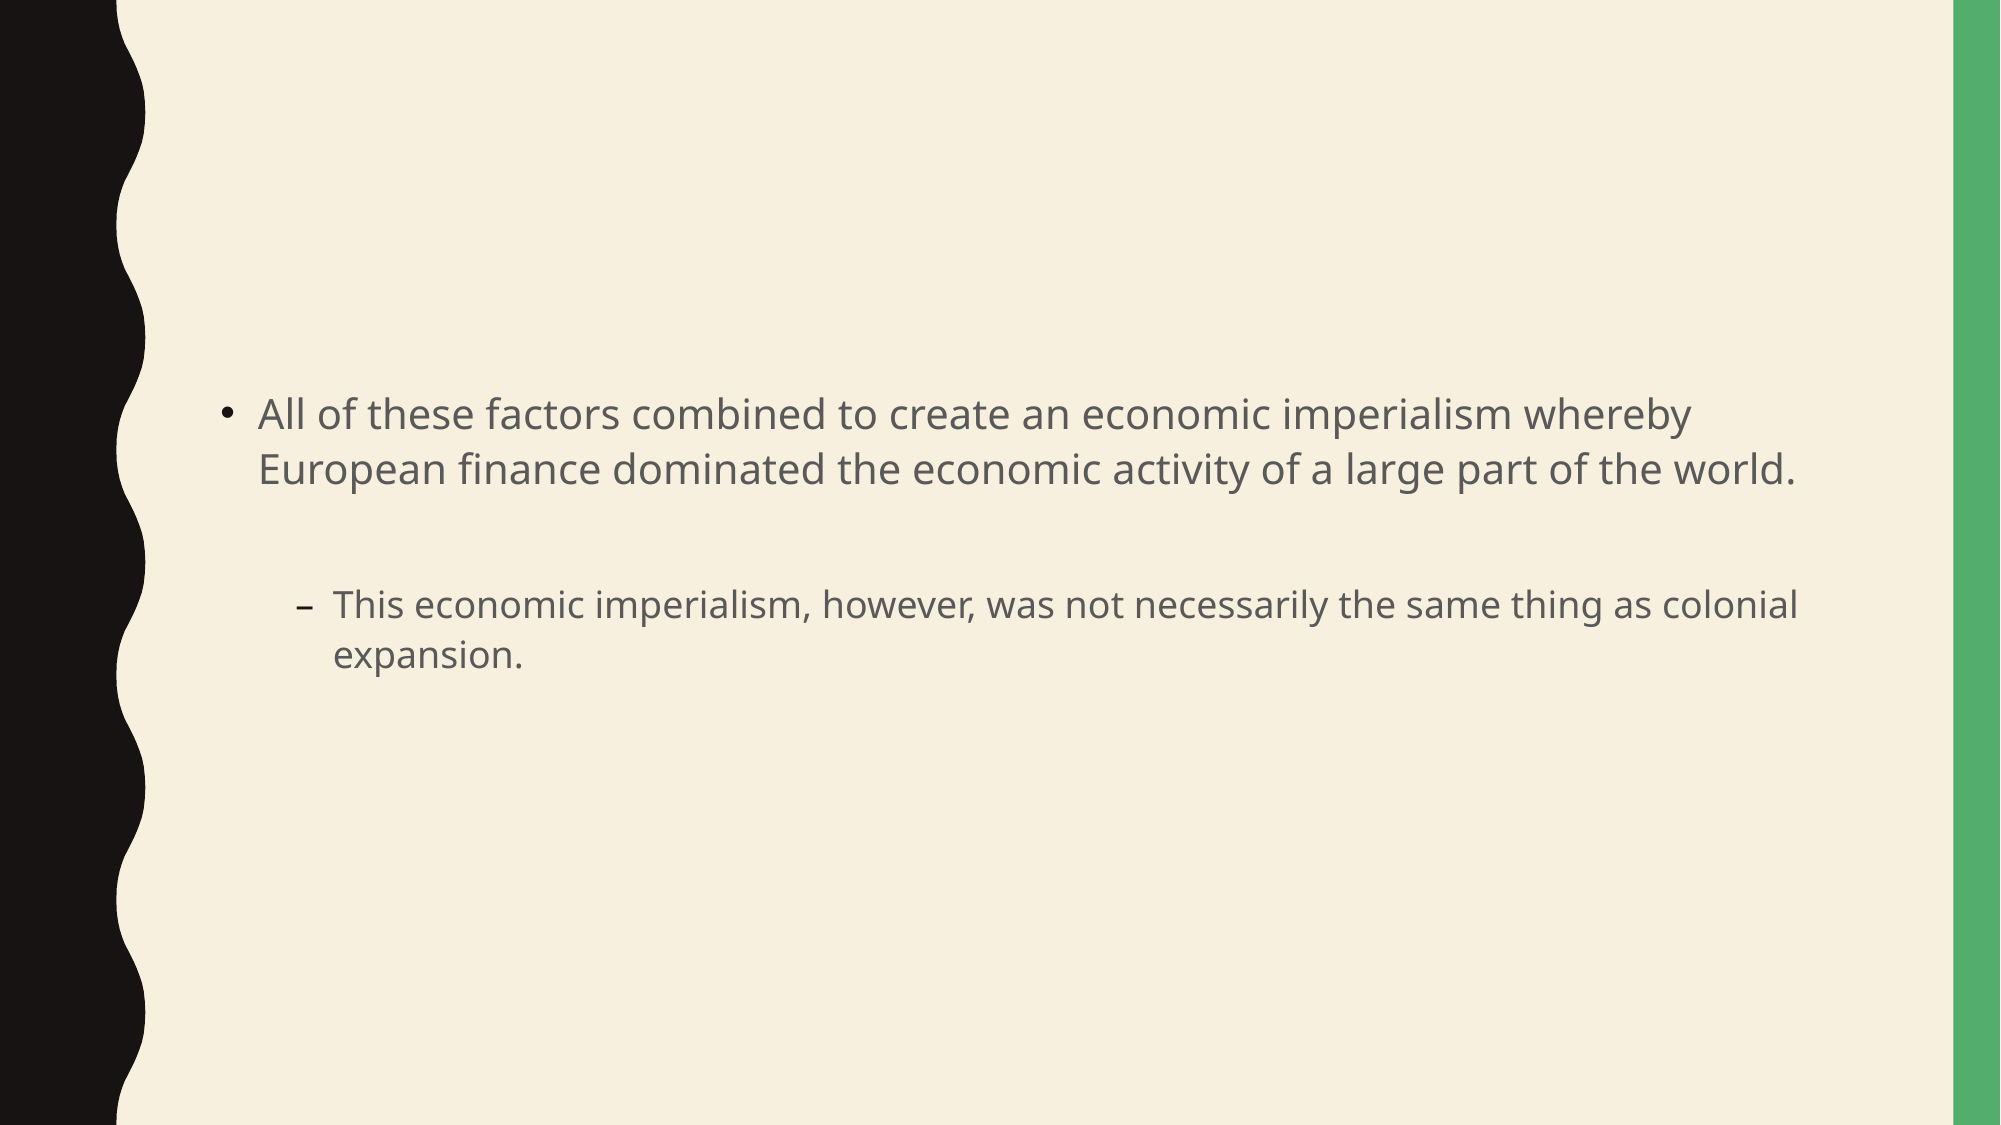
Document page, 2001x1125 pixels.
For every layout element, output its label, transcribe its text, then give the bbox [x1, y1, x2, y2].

list All of these factors combined to create an economic imperialism whereby European finance dominated the economic activity of a large part of the world. This economic imperialism, however, was not necessarily the same thing as colonial expansion. [205, 375, 1875, 965]
